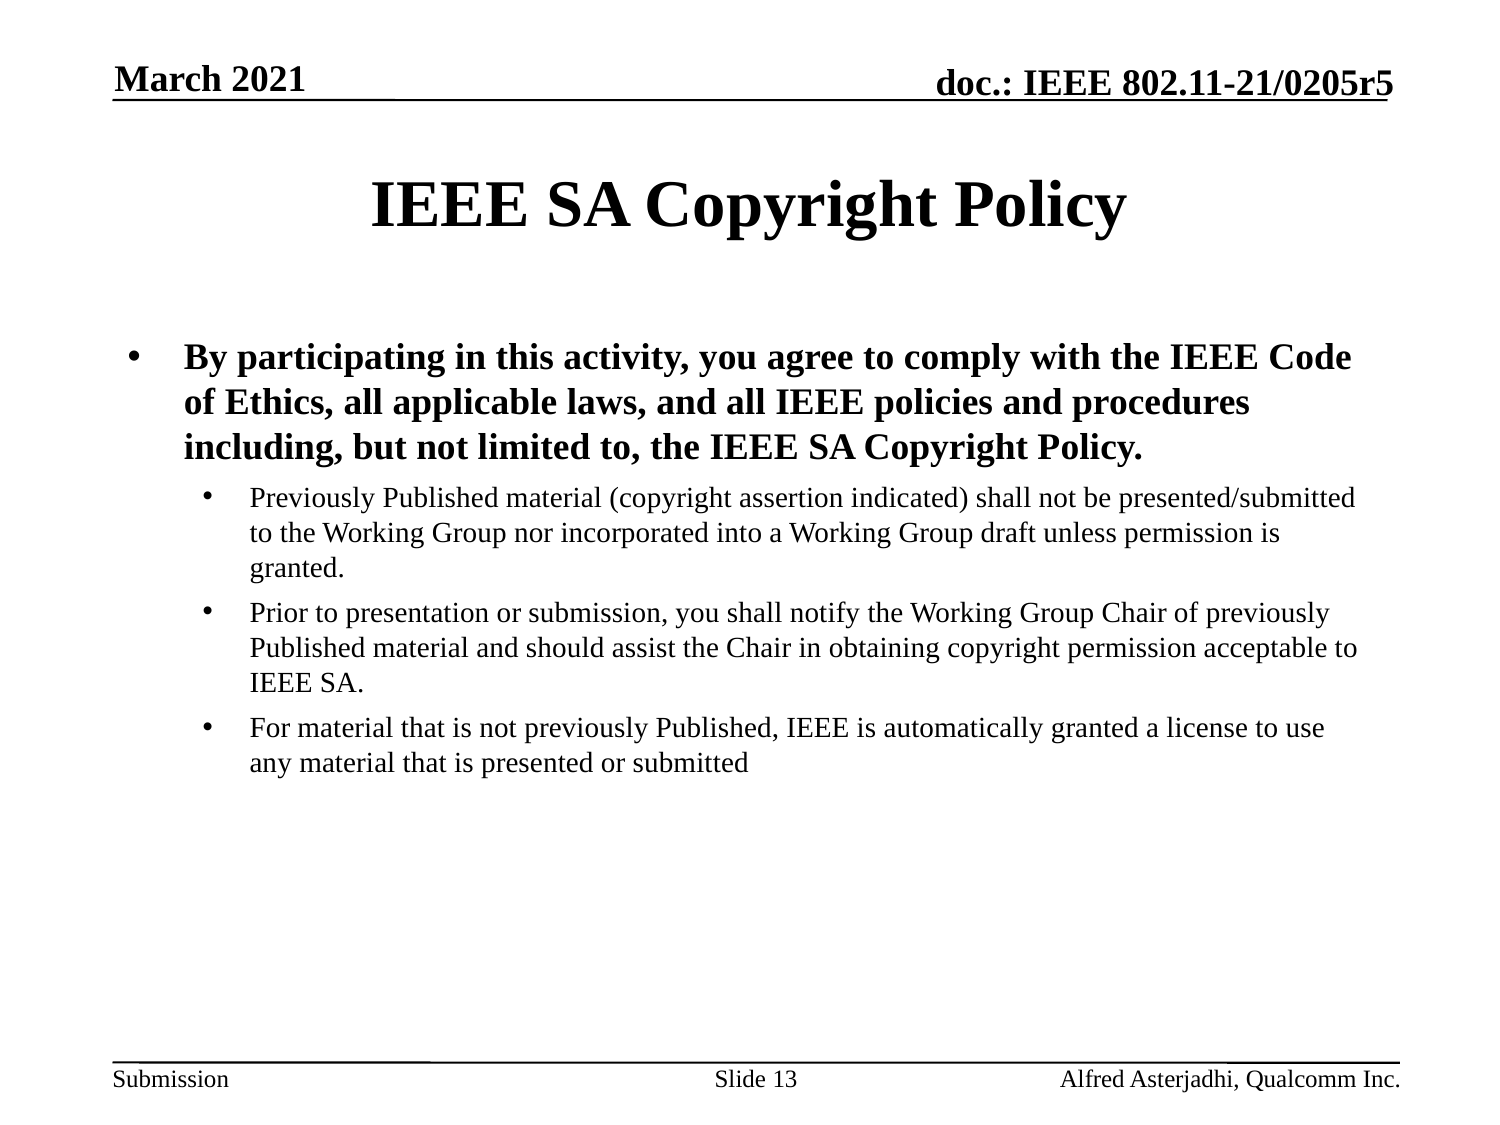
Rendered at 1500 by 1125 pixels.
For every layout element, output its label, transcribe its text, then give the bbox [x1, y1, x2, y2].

title IEEE SA Copyright Policy [112, 112, 1388, 288]
slide_number Slide 13 [712, 1061, 800, 1123]
list By participating in this activity, you agree to comply with the IEEE Code of Ethics, all applicable laws, and all IEEE policies and procedures including, but not limited to, the IEEE SA Copyright Policy. Previously Published material (copyright assertion indicated) shall not be presented/submitted to the Working Group nor incorporated into a Working Group draft unless permission is granted. Prior to presentation or submission, you shall notify the Working Group Chair of previously Published material and should assist the Chair in obtaining copyright permission acceptable to IEEE SA. For material that is not previously Published, IEEE is automatically granted a license to use any material that is presented or submitted [112, 324, 1388, 1000]
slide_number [114, 54, 423, 100]
footer Alfred Asterjadhi, Qualcomm Inc. [878, 1061, 1402, 1093]
